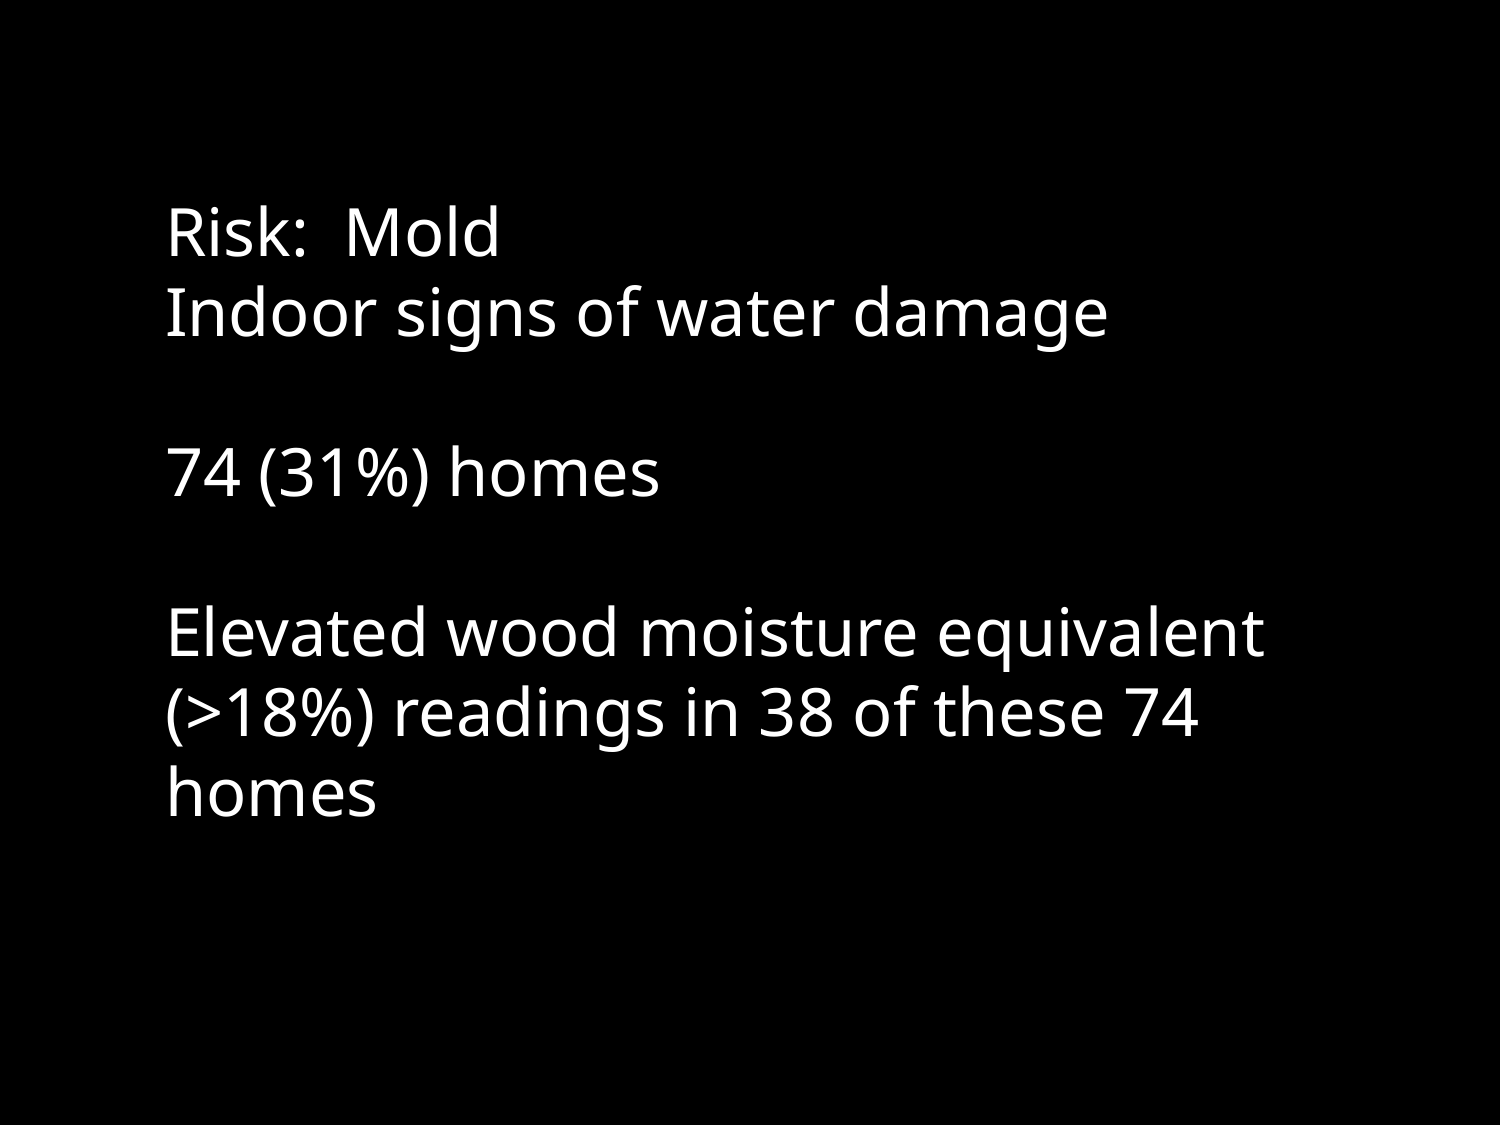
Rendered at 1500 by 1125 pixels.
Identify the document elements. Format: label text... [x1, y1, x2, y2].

title Risk: Mold Indoor signs of water damage 74 (31%) homes Elevated wood moisture equivalent (>18%) readings in 38 of these 74 homes [149, 99, 1351, 1001]
